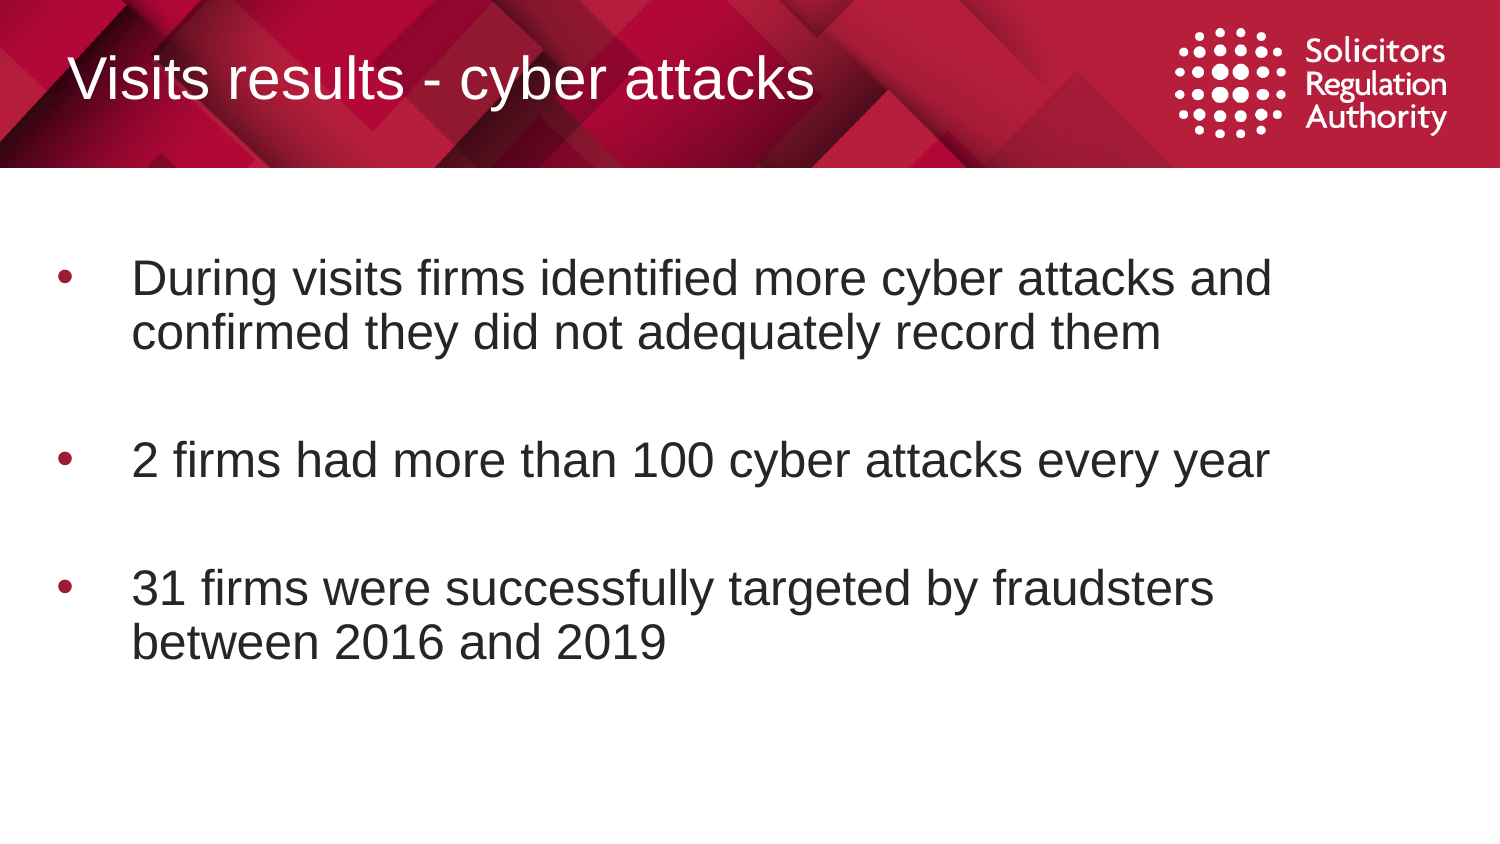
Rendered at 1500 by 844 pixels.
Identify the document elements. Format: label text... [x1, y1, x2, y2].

text_box During visits firms identified more cyber attacks and confirmed they did not adequately record them 2 firms had more than 100 cyber attacks every year 31 firms were successfully targeted by fraudsters between 2016 and 2019 [41, 244, 1424, 836]
text_box Visits results - cyber attacks [53, 32, 857, 120]
picture [0, 0, 1500, 168]
